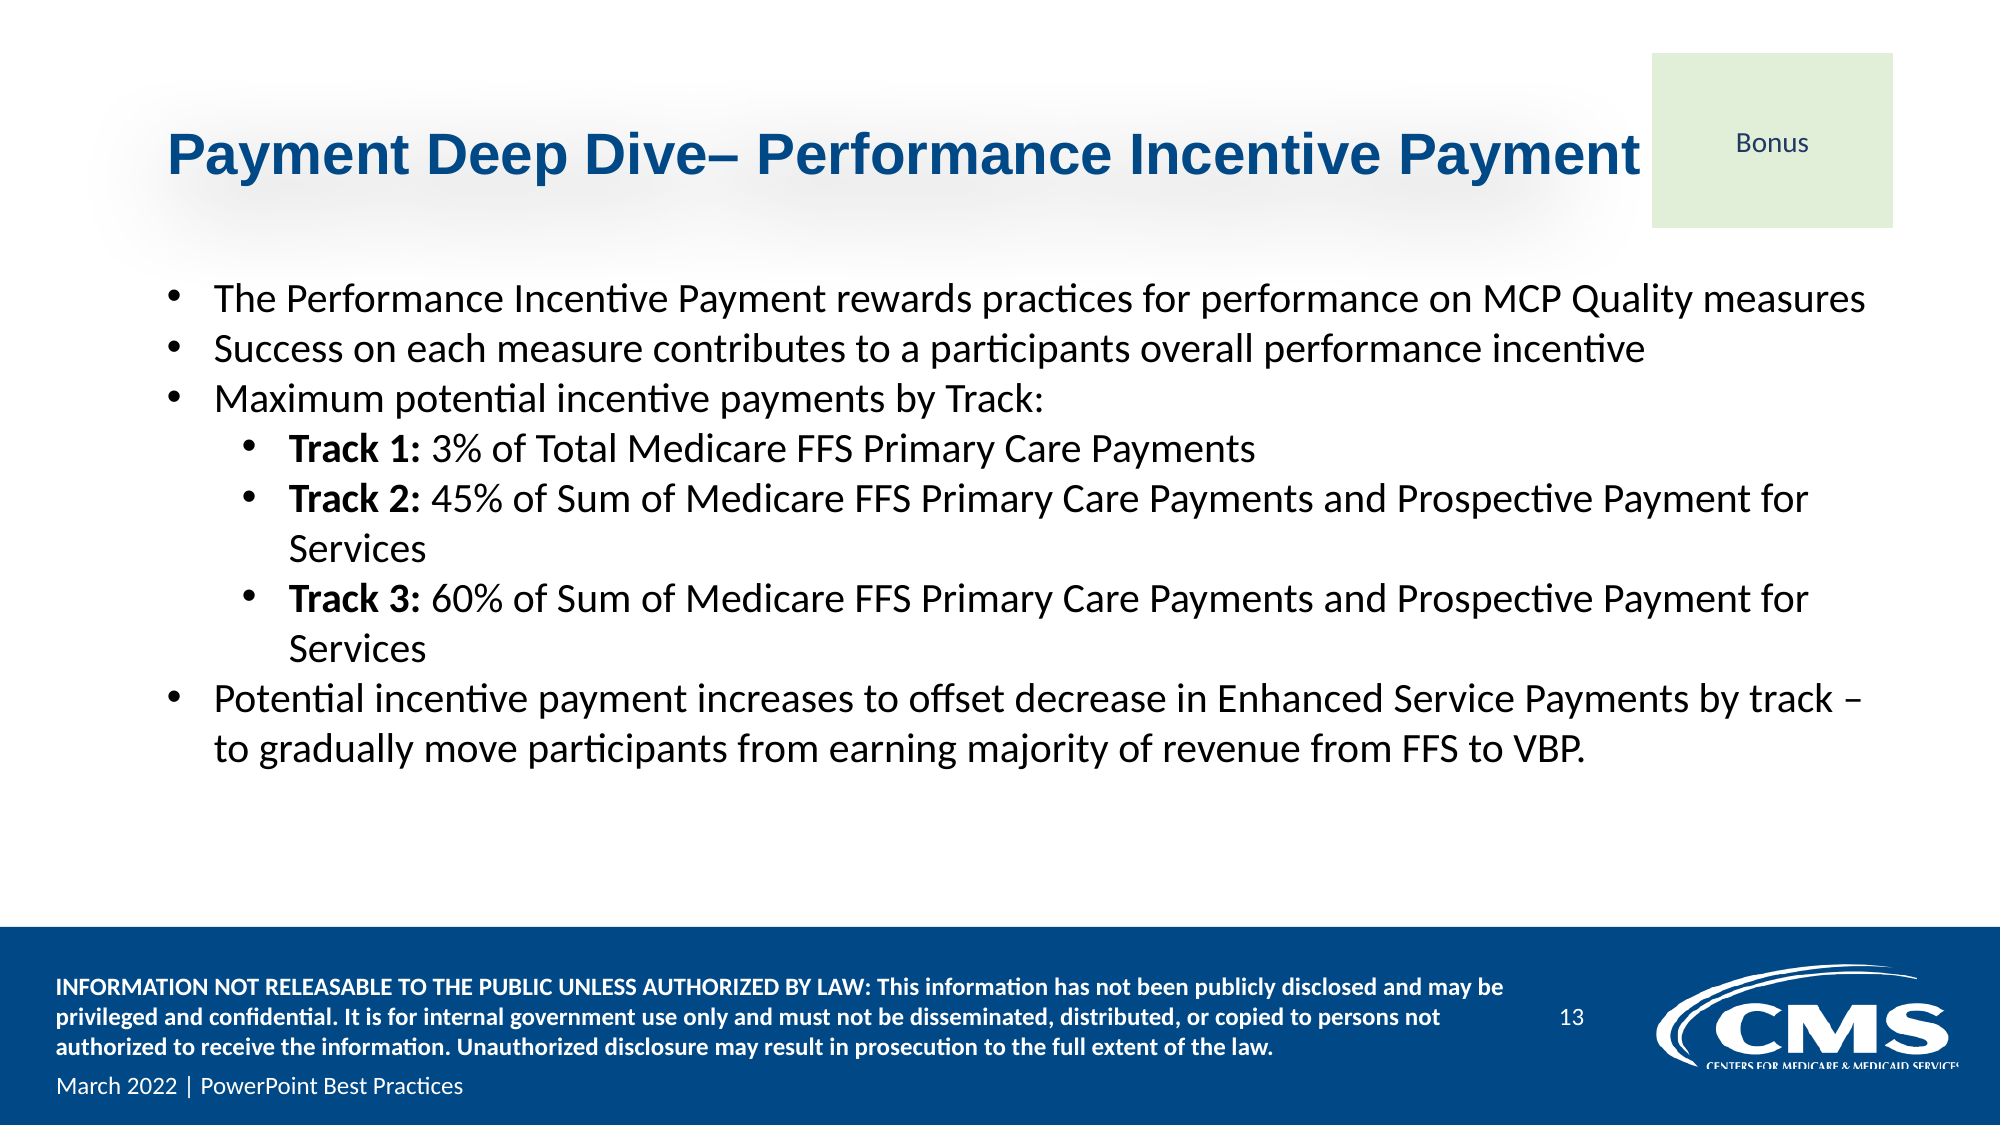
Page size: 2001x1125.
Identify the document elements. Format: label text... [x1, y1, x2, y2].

title Payment Deep Dive– Performance Incentive Payment [152, 72, 1650, 195]
text_box The Performance Incentive Payment rewards practices for performance on MCP Quality measures Success on each measure contributes to a participants overall performance incentive Maximum potential incentive payments by Track: Track 1: 3% of Total Medicare FFS Primary Care Payments Track 2: 45% of Sum of Medicare FFS Primary Care Payments and Prospective Payment for Services Track 3: 60% of Sum of Medicare FFS Primary Care Payments and Prospective Payment for Services Potential incentive payment increases to offset decrease in Enhanced Service Payments by track – to gradually move participants from earning majority of revenue from FFS to VBP. [152, 263, 1895, 779]
text_box Bonus [1650, 51, 1895, 230]
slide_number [41, 1061, 617, 1109]
slide_number 13 [1543, 985, 1620, 1046]
